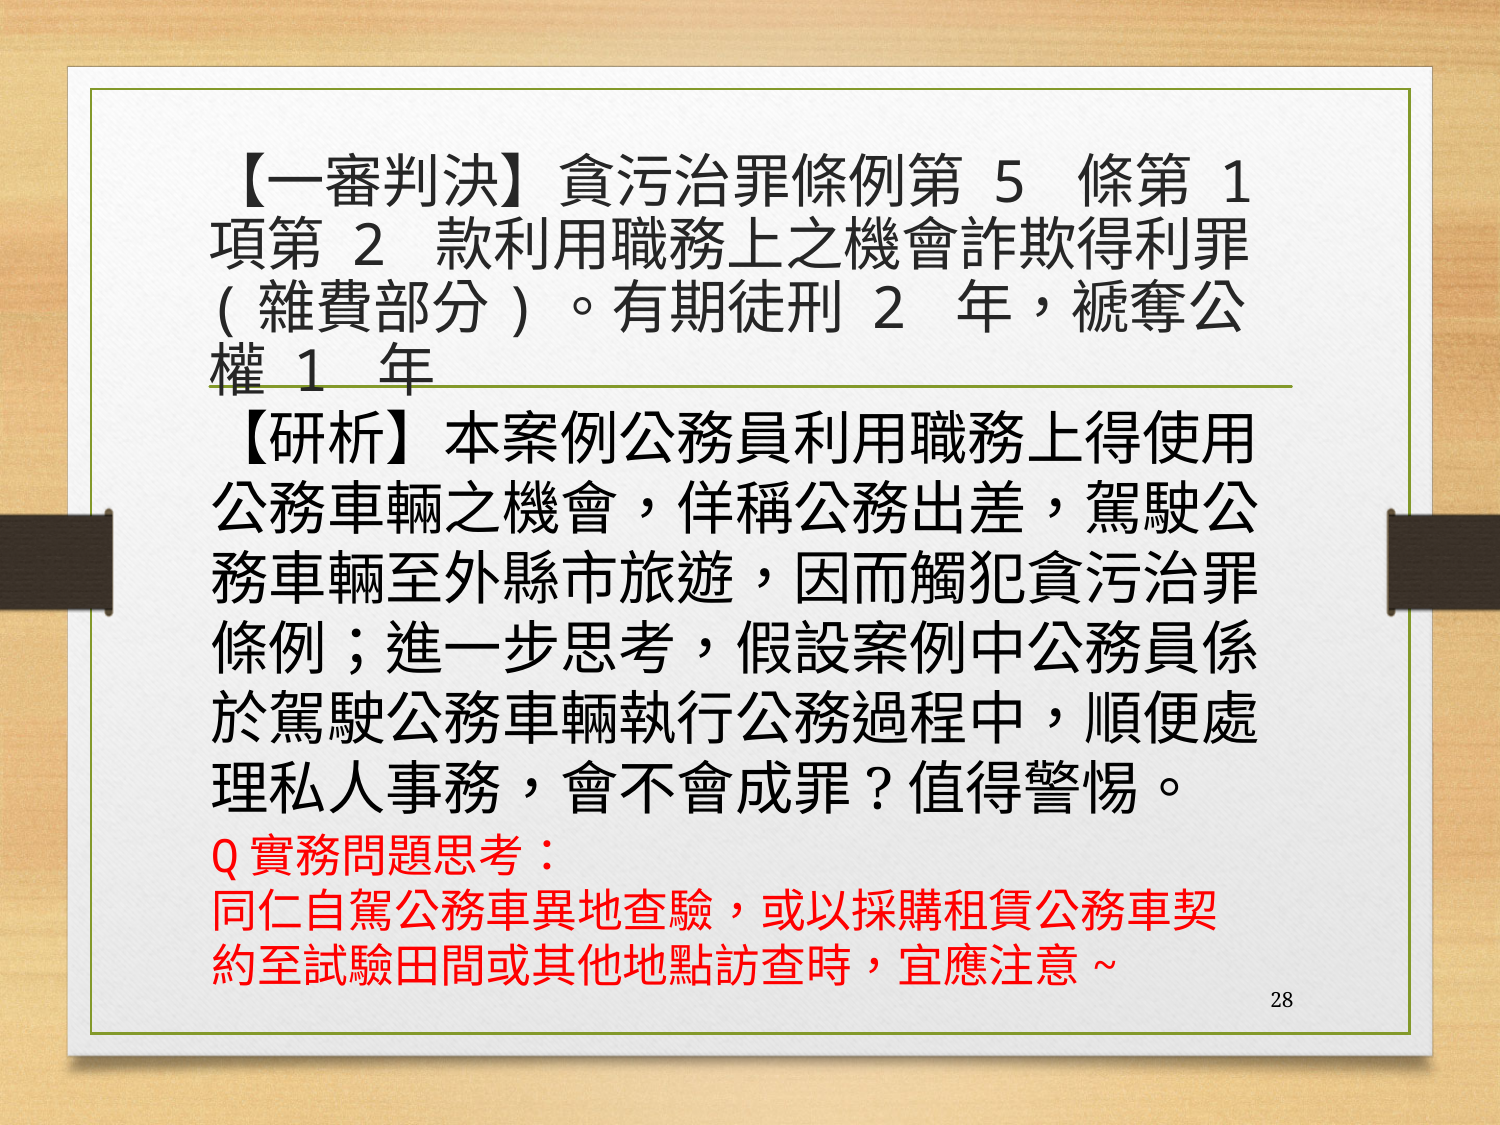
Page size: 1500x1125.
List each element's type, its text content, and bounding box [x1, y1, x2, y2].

title 【一審判決】貪污治罪條例第 5 條第 1 項第 2 款利用職務上之機會詐欺得利罪(雜費部分)。有期徒刑 2 年，褫奪公權 1 年 [193, 144, 1309, 412]
picture [0, 0, 1500, 1125]
text_box Q實務問題思考： 同仁自駕公務車異地查驗，或以採購租賃公務車契約至試驗田間或其他地點訪查時，宜應注意~ [196, 818, 1270, 999]
slide_number 28 [1243, 977, 1309, 1024]
text_box 【研析】本案例公務員利用職務上得使用公務車輛之機會，佯稱公務出差，駕駛公務車輛至外縣市旅遊，因而觸犯貪污治罪條例；進一步思考，假設案例中公務員係於駕駛公務車輛執行公務過程中，順便處理私人事務，會不會成罪?值得警惕。 [196, 393, 1332, 829]
